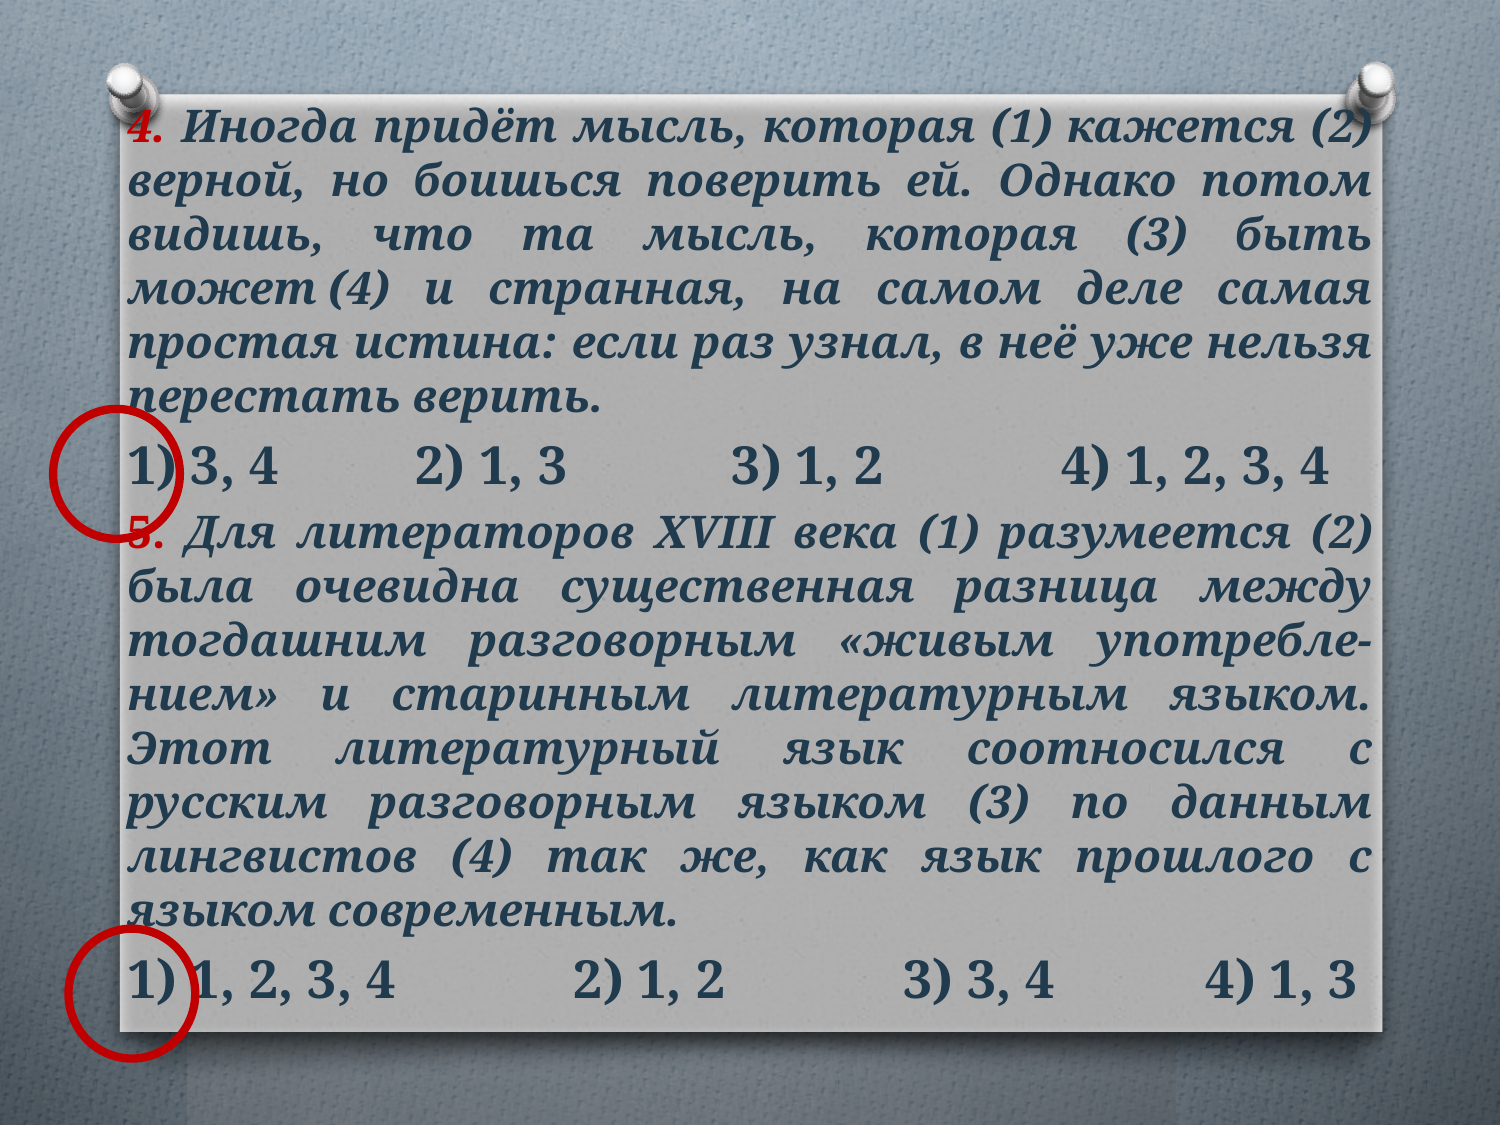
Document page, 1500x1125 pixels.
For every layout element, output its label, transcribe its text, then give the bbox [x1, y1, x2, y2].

list 4. Иногда придёт мысль, которая (1) кажется (2) верной, но боишься поверить ей. Однако потом видишь, что та мысль, которая (3) быть может (4) и странная, на самом деле самая простая истина: если раз узнал, в неё уже нельзя перестать верить. 1) 3, 4 2) 1, 3 3) 1, 2 4) 1, 2, 3, 4 5. Для литераторов XVIII века (1) разумеется (2) была очевидна существенная разница между тогдашним разговорным «живым употребле-нием» и старинным литературным языком. Этот литературный язык соотносился с русским разговорным языком (3) по данным лингвистов (4) так же, как язык прошлого с языком современным. 1) 1, 2, 3, 4 2) 1, 2 3) 3, 4 4) 1, 3 [112, 90, 1388, 1035]
text_box [51, 407, 182, 541]
text_box [67, 927, 197, 1060]
picture [75, 29, 198, 132]
picture [1317, 35, 1439, 142]
